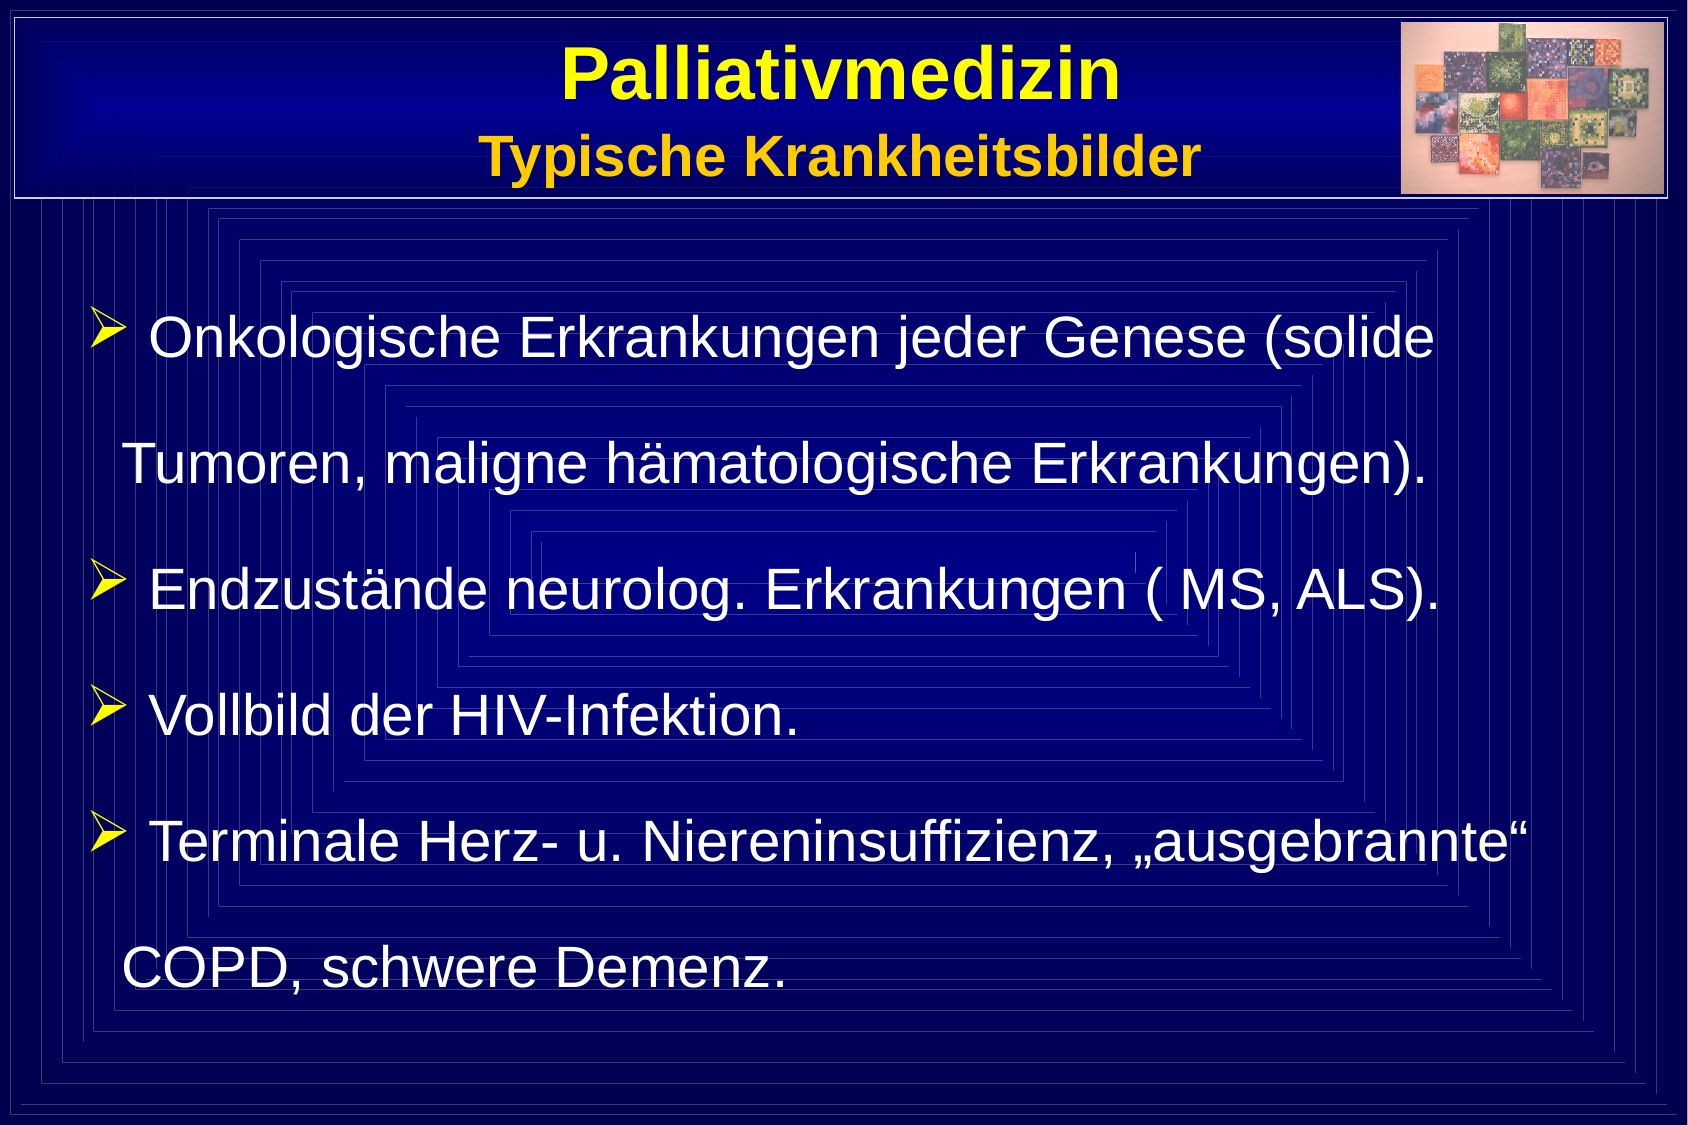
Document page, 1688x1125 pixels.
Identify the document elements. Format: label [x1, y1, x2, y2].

text_box [14, 17, 1668, 1036]
